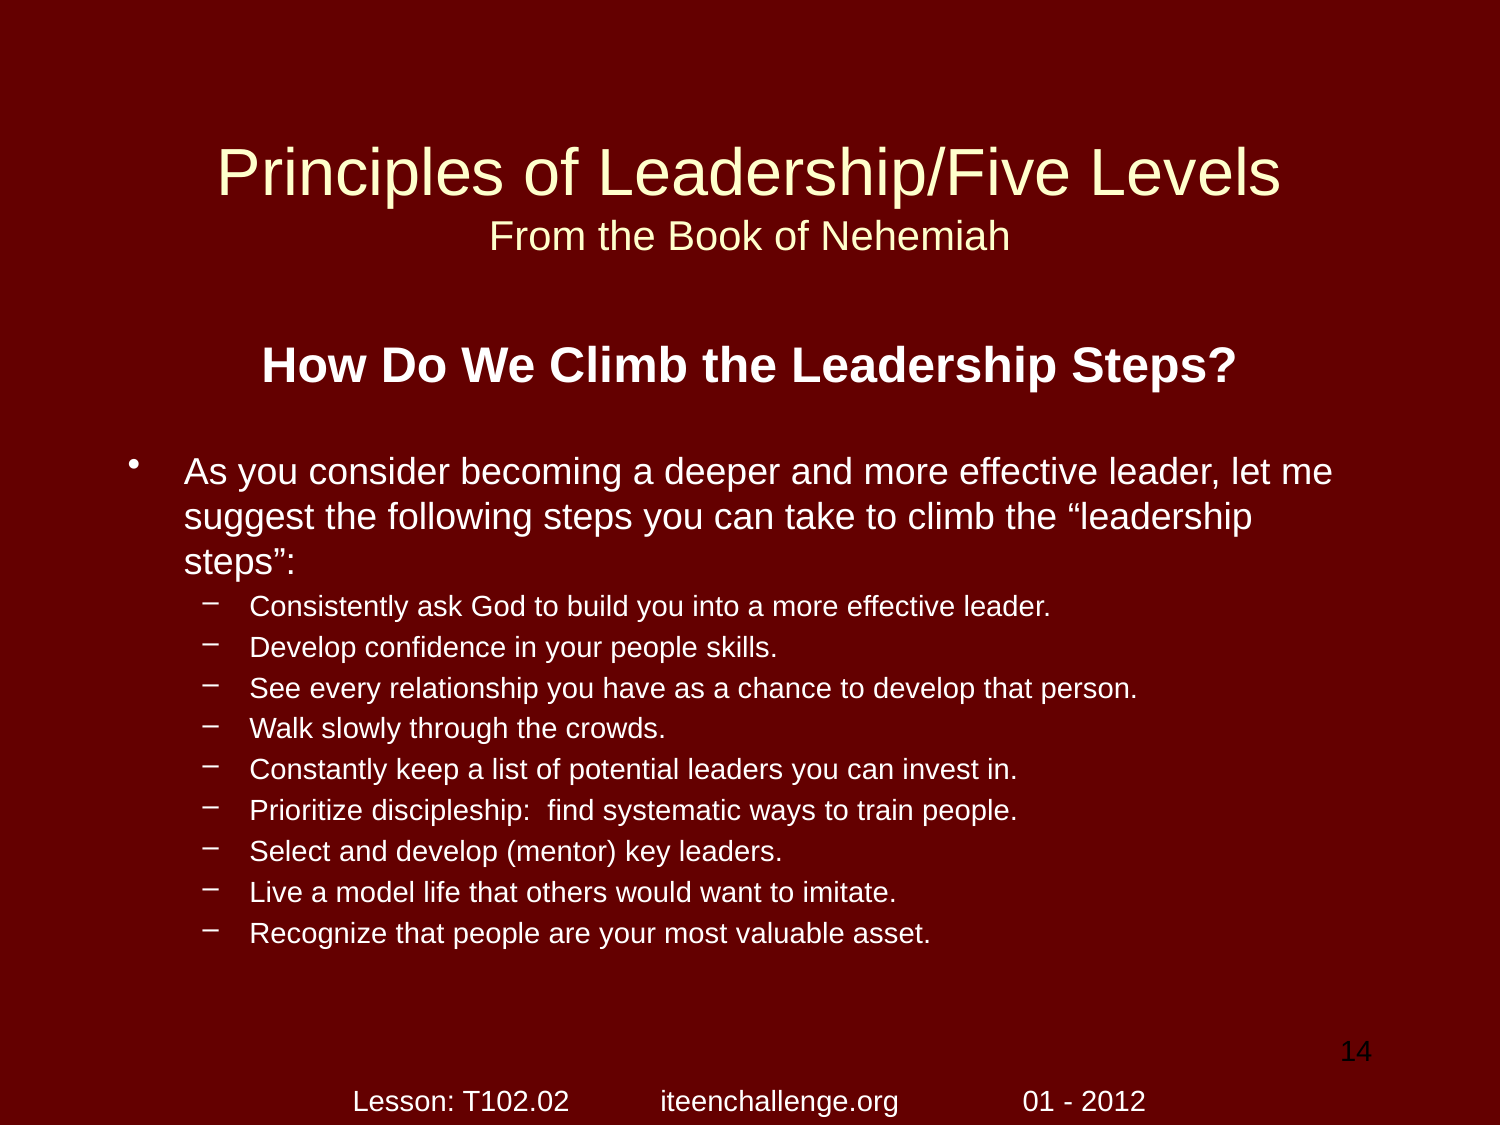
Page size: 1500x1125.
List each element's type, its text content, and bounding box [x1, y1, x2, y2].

list How Do We Climb the Leadership Steps? As you consider becoming a deeper and more effective leader, let me suggest the following steps you can take to climb the “leadership steps”: Consistently ask God to build you into a more effective leader. Develop confidence in your people skills. See every relationship you have as a chance to develop that person. Walk slowly through the crowds. Constantly keep a list of potential leaders you can invest in. Prioritize discipleship: find systematic ways to train people. Select and develop (mentor) key leaders. Live a model life that others would want to imitate. Recognize that people are your most valuable asset. [112, 324, 1388, 1000]
slide_number 14 [1074, 1024, 1388, 1101]
title Principles of Leadership/Five Levels From the Book of Nehemiah [112, 99, 1388, 288]
footer Lesson: T102.02 iteenchallenge.org 01 - 2012 [324, 1074, 1176, 1125]
